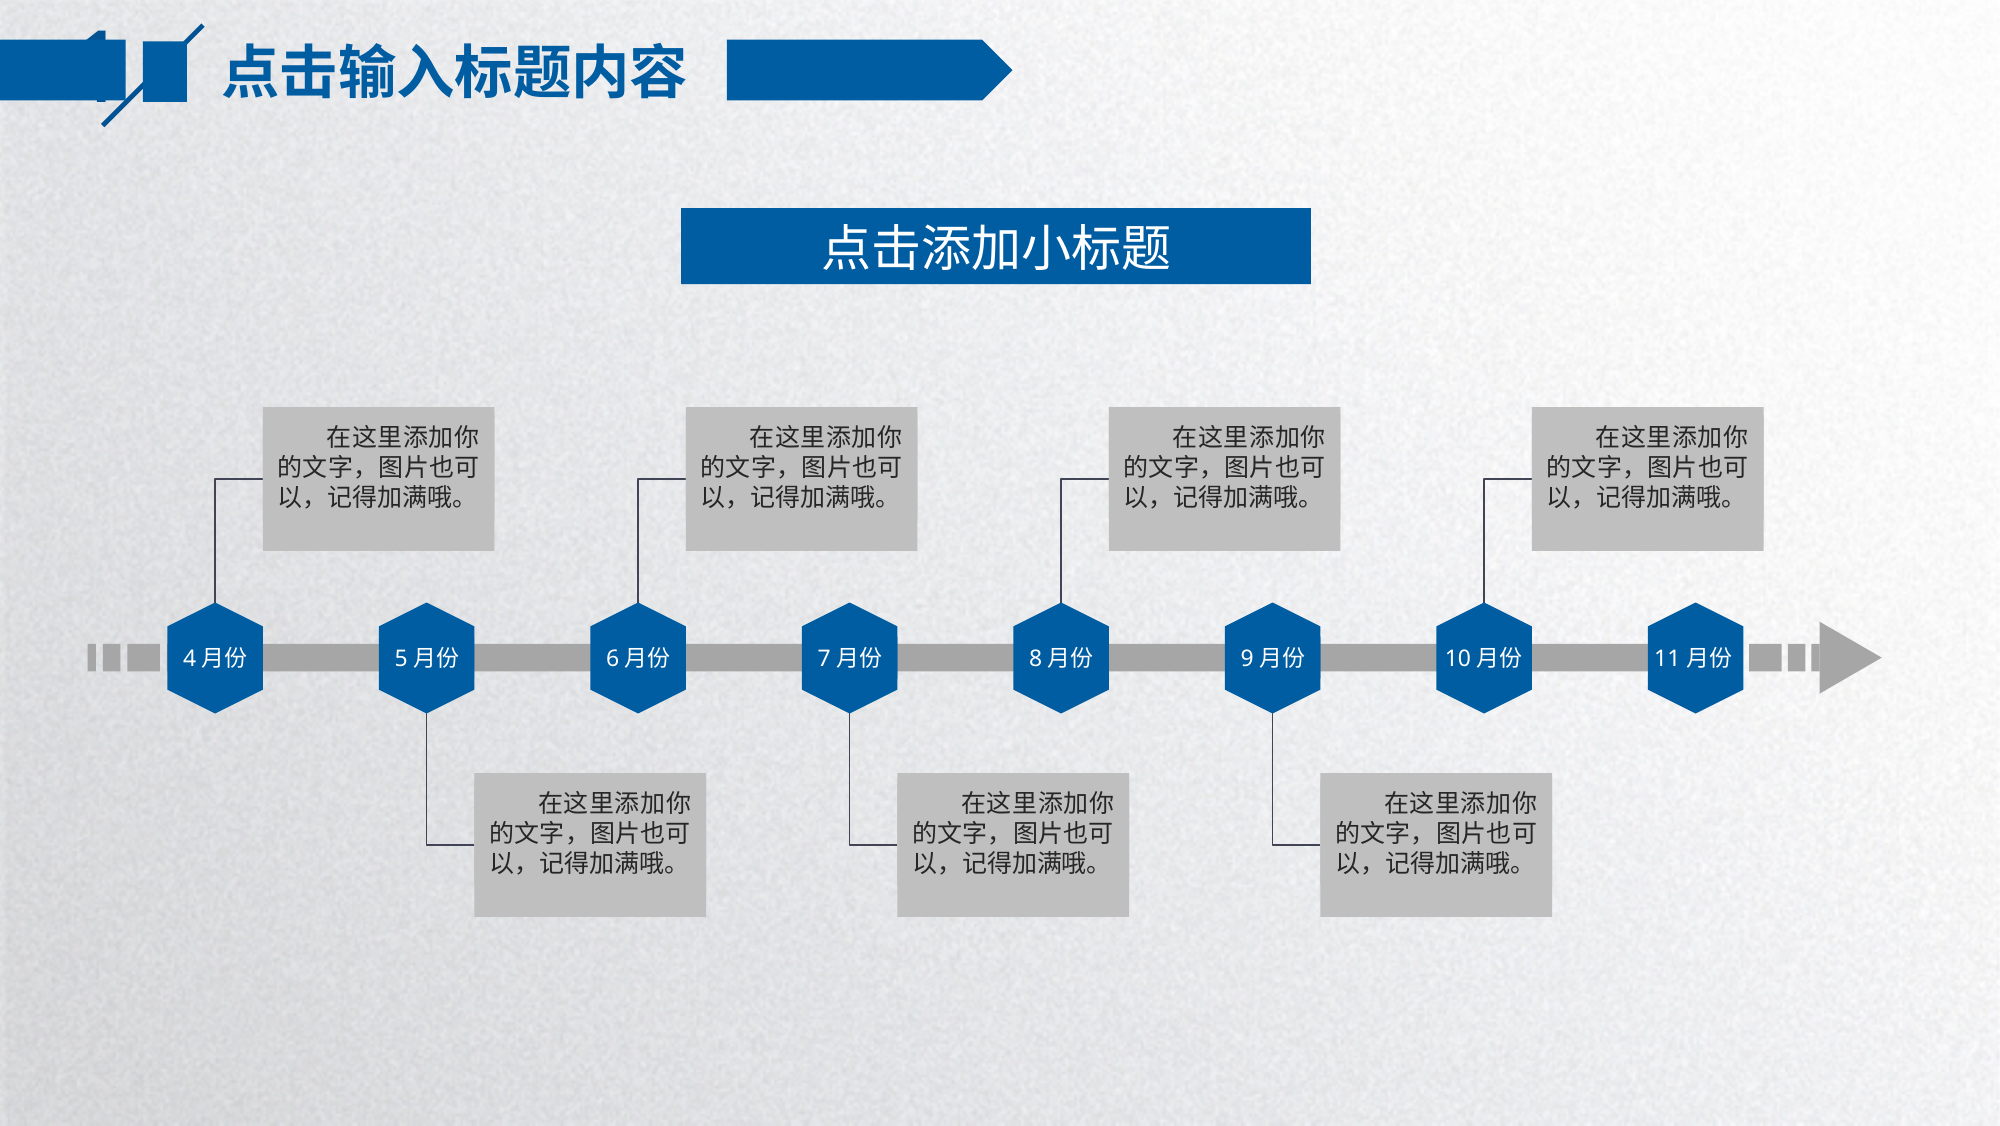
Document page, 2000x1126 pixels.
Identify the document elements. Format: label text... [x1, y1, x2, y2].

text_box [801, 602, 898, 714]
text_box 点击添加小标题 [679, 206, 1313, 286]
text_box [166, 602, 264, 714]
text_box [0, 38, 128, 102]
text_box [1531, 406, 1764, 552]
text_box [690, 621, 796, 694]
text_box [141, 39, 189, 104]
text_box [1224, 602, 1321, 714]
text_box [1108, 406, 1341, 552]
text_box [897, 772, 1130, 918]
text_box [176, 516, 301, 565]
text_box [1115, 621, 1219, 694]
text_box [378, 602, 475, 714]
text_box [1754, 621, 1882, 694]
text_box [1445, 516, 1570, 565]
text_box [599, 516, 724, 565]
text_box [724, 37, 1015, 103]
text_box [807, 755, 940, 804]
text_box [262, 406, 495, 552]
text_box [589, 602, 687, 714]
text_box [1424, 602, 1544, 714]
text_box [480, 621, 584, 694]
text_box 点击输入标题内容 [185, 27, 725, 113]
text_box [1325, 621, 1419, 694]
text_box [902, 621, 1008, 694]
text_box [1230, 755, 1363, 804]
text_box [1548, 621, 1631, 694]
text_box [1636, 602, 1750, 714]
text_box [384, 755, 517, 804]
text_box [1320, 772, 1553, 918]
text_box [1022, 516, 1147, 565]
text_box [267, 621, 373, 694]
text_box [1013, 602, 1110, 714]
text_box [474, 772, 707, 918]
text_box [87, 621, 161, 694]
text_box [685, 406, 918, 552]
picture [0, 0, 2000, 1126]
